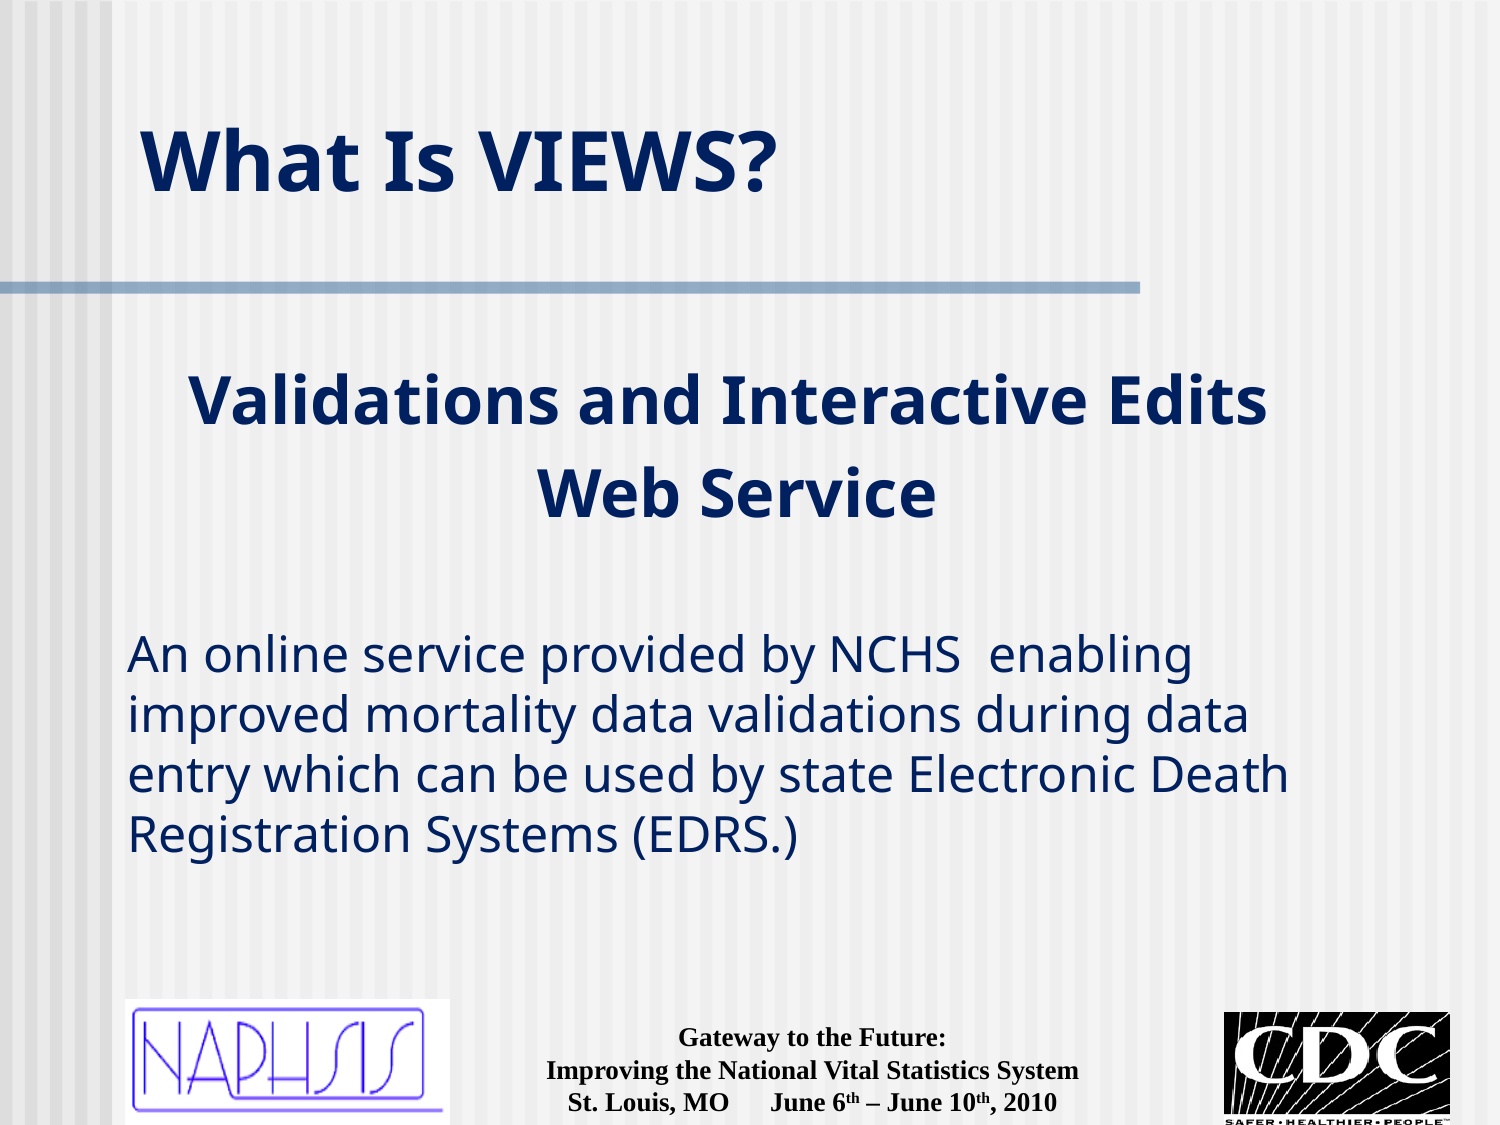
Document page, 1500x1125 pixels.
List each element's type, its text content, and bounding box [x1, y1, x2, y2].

subtitle Validations and Interactive Edits Web Service An online service provided by NCHS enabling improved mortality data validations during data entry which can be used by state Electronic Death Registration Systems (EDRS.) [112, 349, 1363, 926]
picture [125, 999, 450, 1125]
title What Is VIEWS? [124, 99, 1401, 217]
picture [1224, 1012, 1450, 1125]
